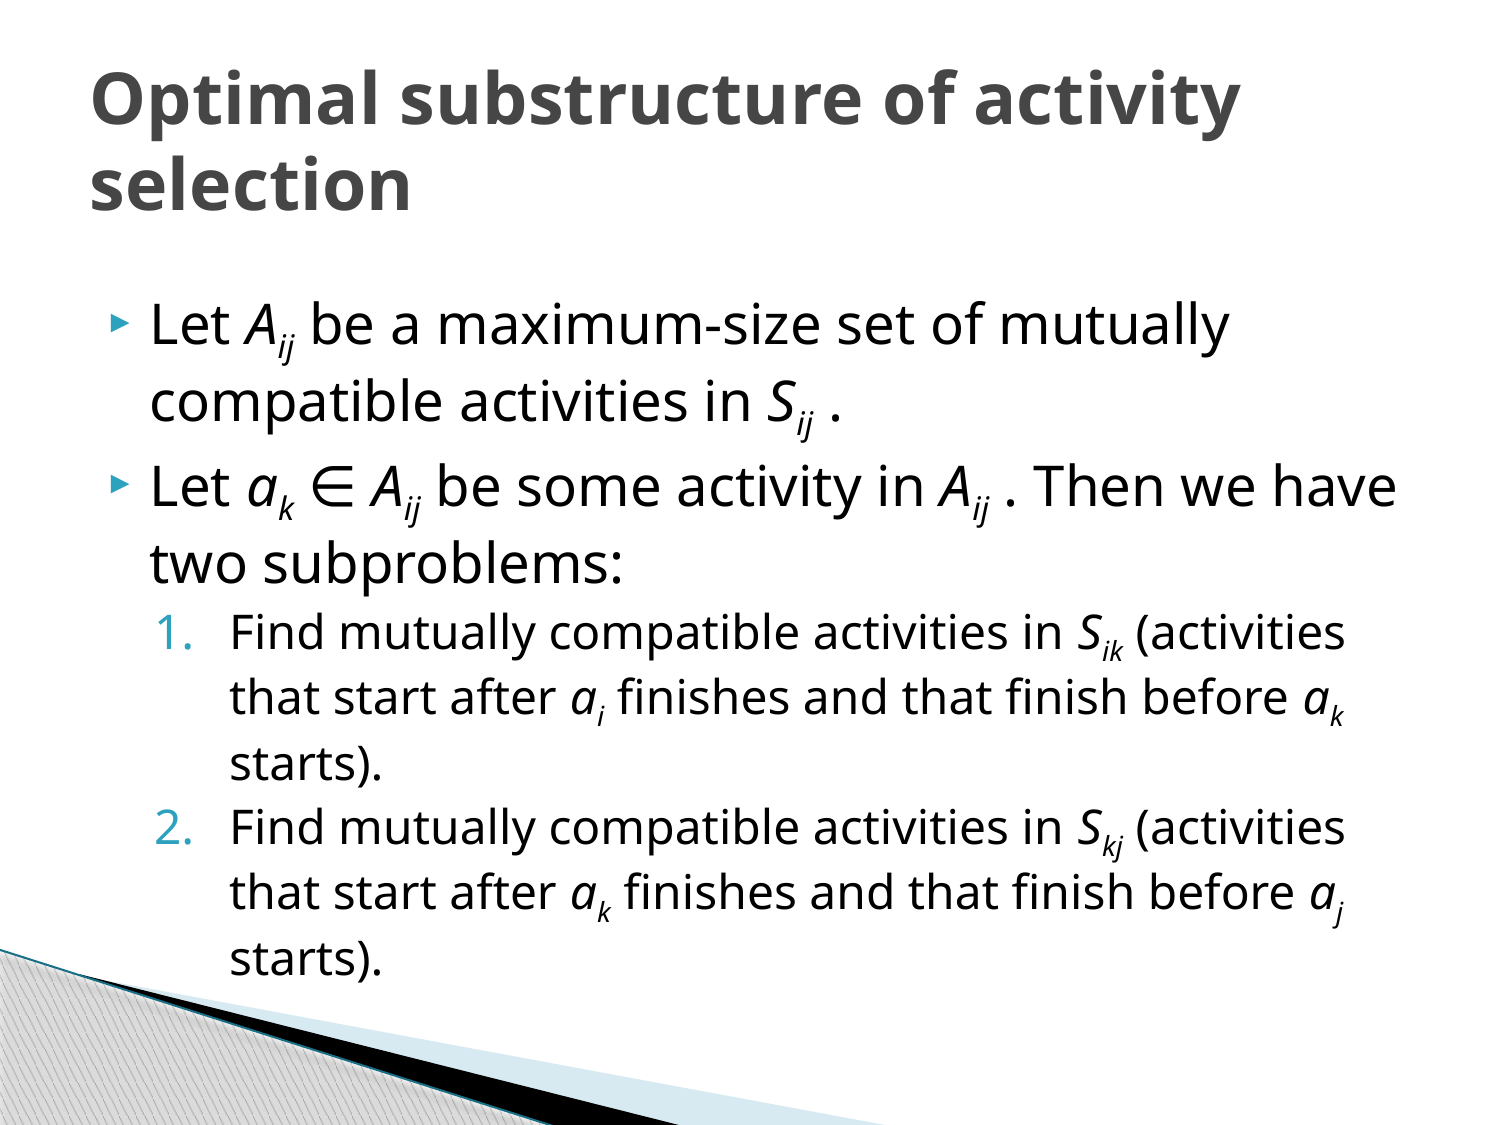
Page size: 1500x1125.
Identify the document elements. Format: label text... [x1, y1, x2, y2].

title Optimal substructure of activity selection [75, 45, 1425, 233]
list Let Aij be a maximum-size set of mutually compatible activities in Sij . Let ak ∈ Aij be some activity in Aij . Then we have two subproblems: Find mutually compatible activities in Sik (activities that start after ai finishes and that finish before ak starts). Find mutually compatible activities in Skj (activities that start after ak finishes and that finish before aj starts). [75, 281, 1425, 1024]
